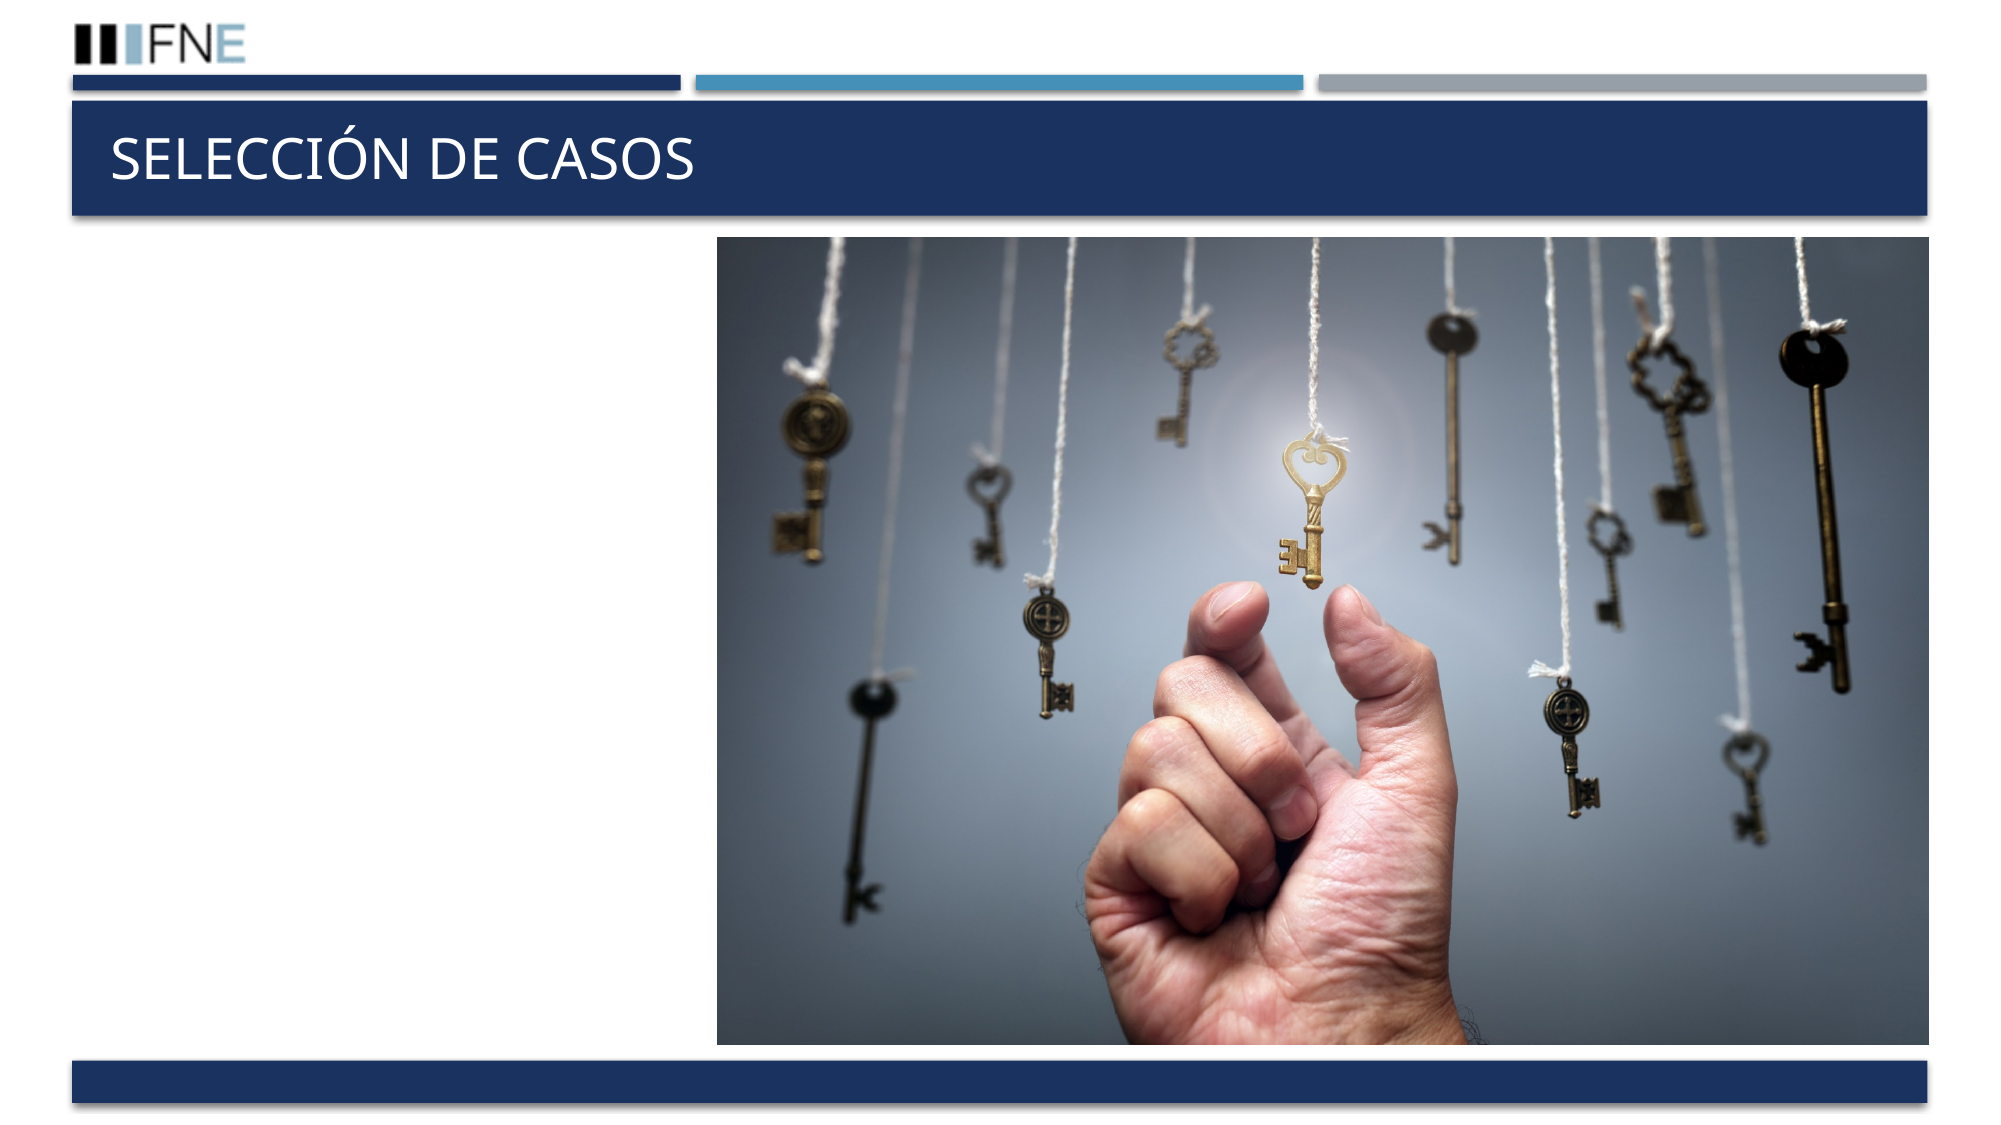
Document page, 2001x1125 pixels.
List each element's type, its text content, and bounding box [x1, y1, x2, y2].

picture [716, 236, 1930, 1046]
title SELECCIÓN DE CASOS [95, 115, 1682, 199]
picture [72, 19, 250, 69]
